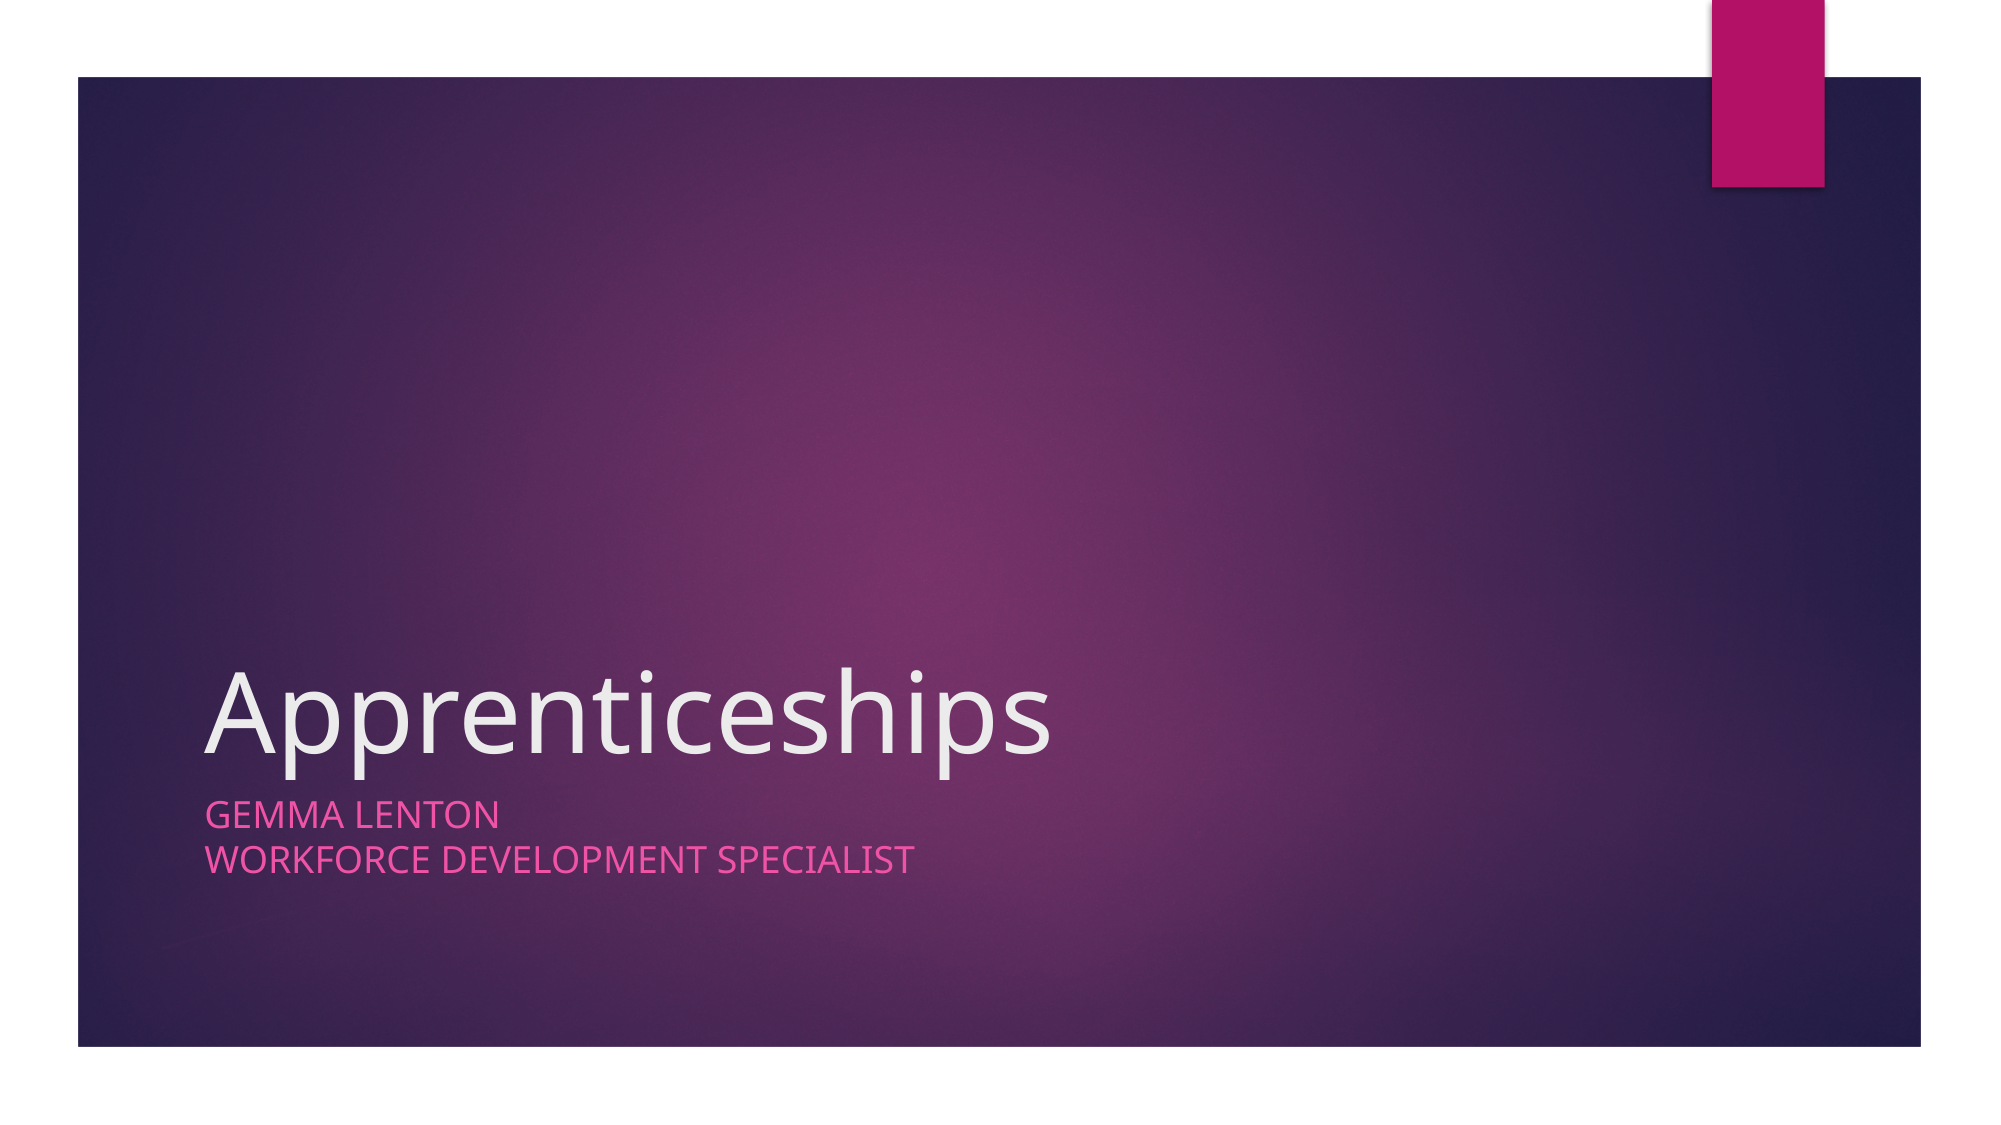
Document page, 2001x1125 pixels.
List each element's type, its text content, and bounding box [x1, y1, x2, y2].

title Apprenticeships [189, 344, 1638, 783]
subtitle Gemma Lenton Workforce development specialist [189, 783, 1638, 925]
